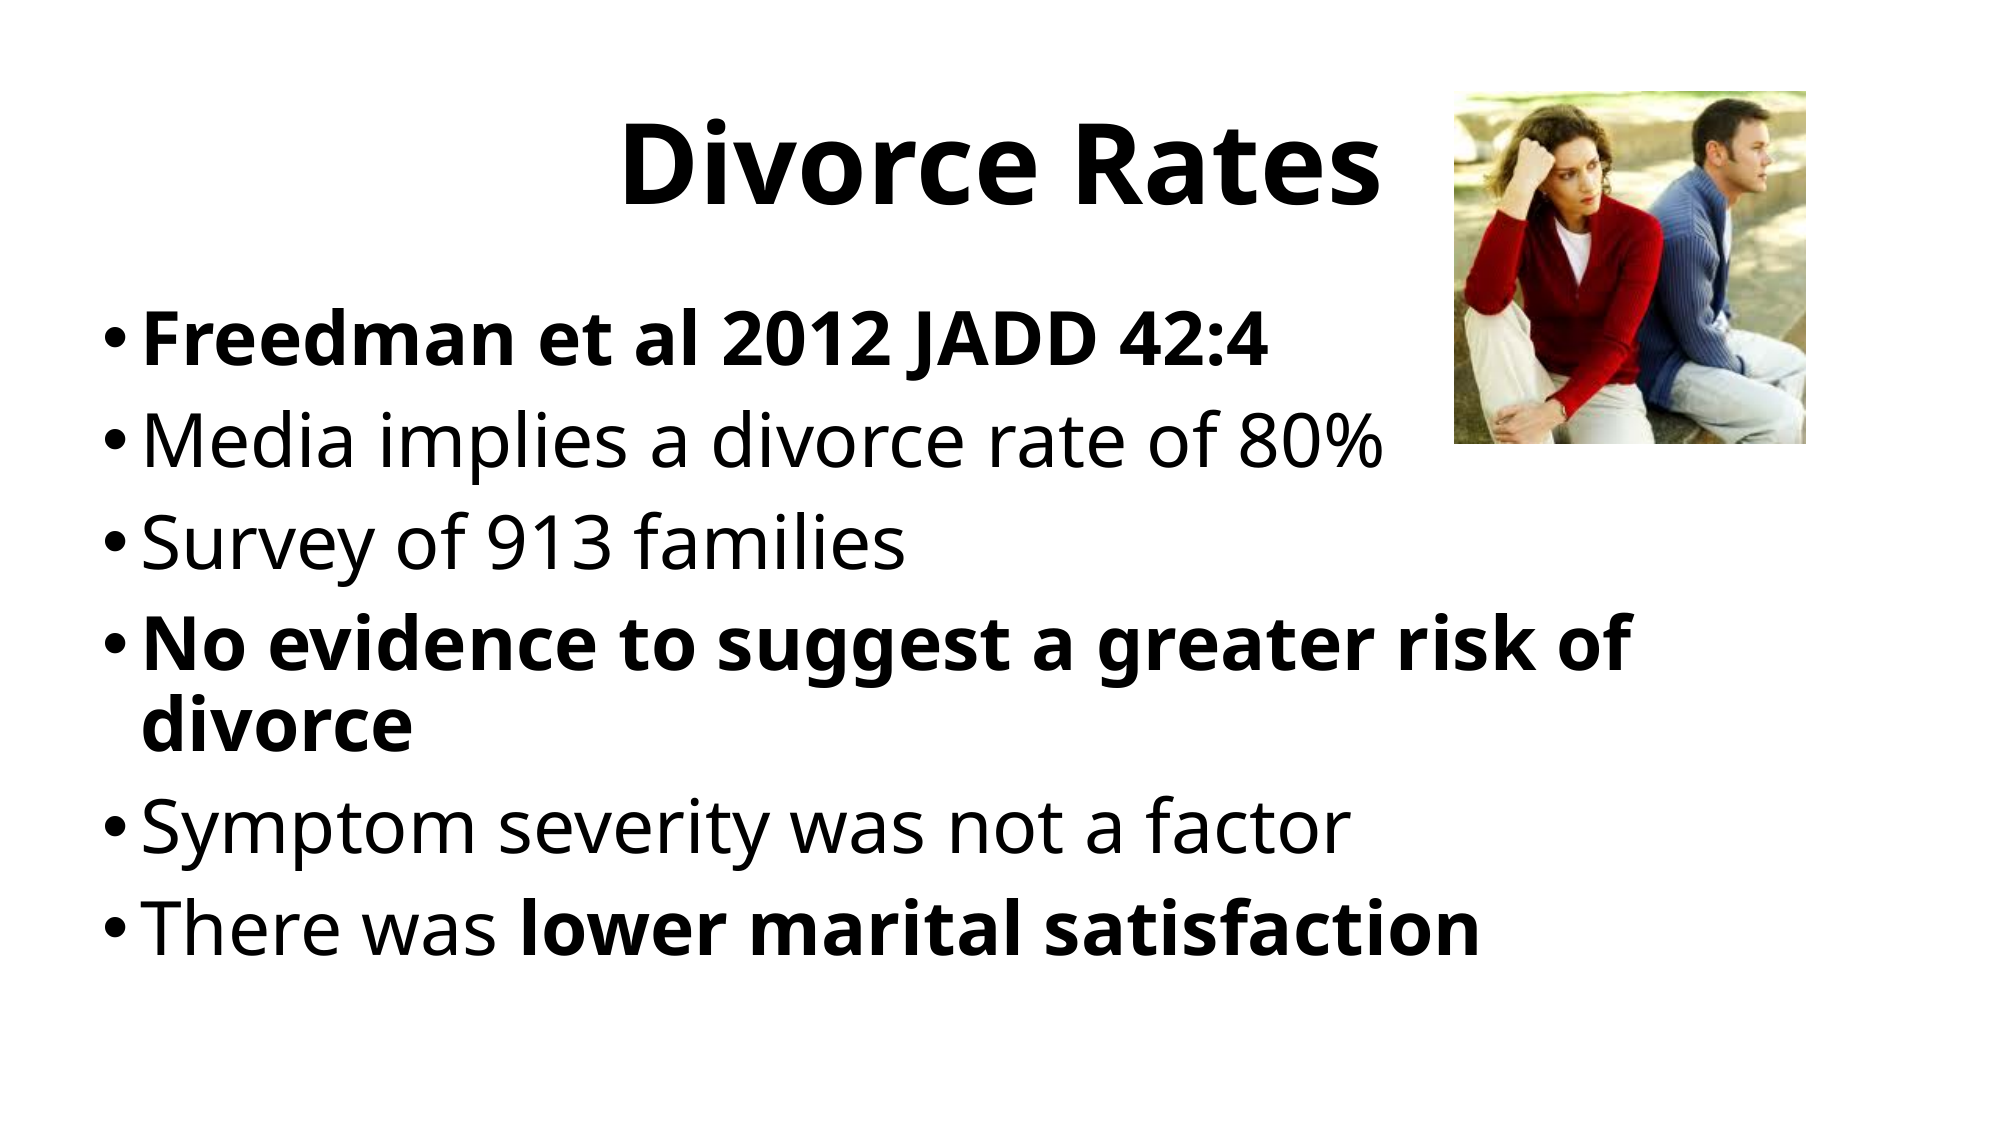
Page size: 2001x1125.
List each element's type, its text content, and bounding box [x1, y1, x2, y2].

picture [1453, 91, 1807, 444]
title Divorce Rates [137, 59, 1863, 278]
list Freedman et al 2012 JADD 42:4 Media implies a divorce rate of 80% Survey of 913 families No evidence to suggest a greater risk of divorce Symptom severity was not a factor There was lower marital satisfaction [87, 293, 1675, 1071]
